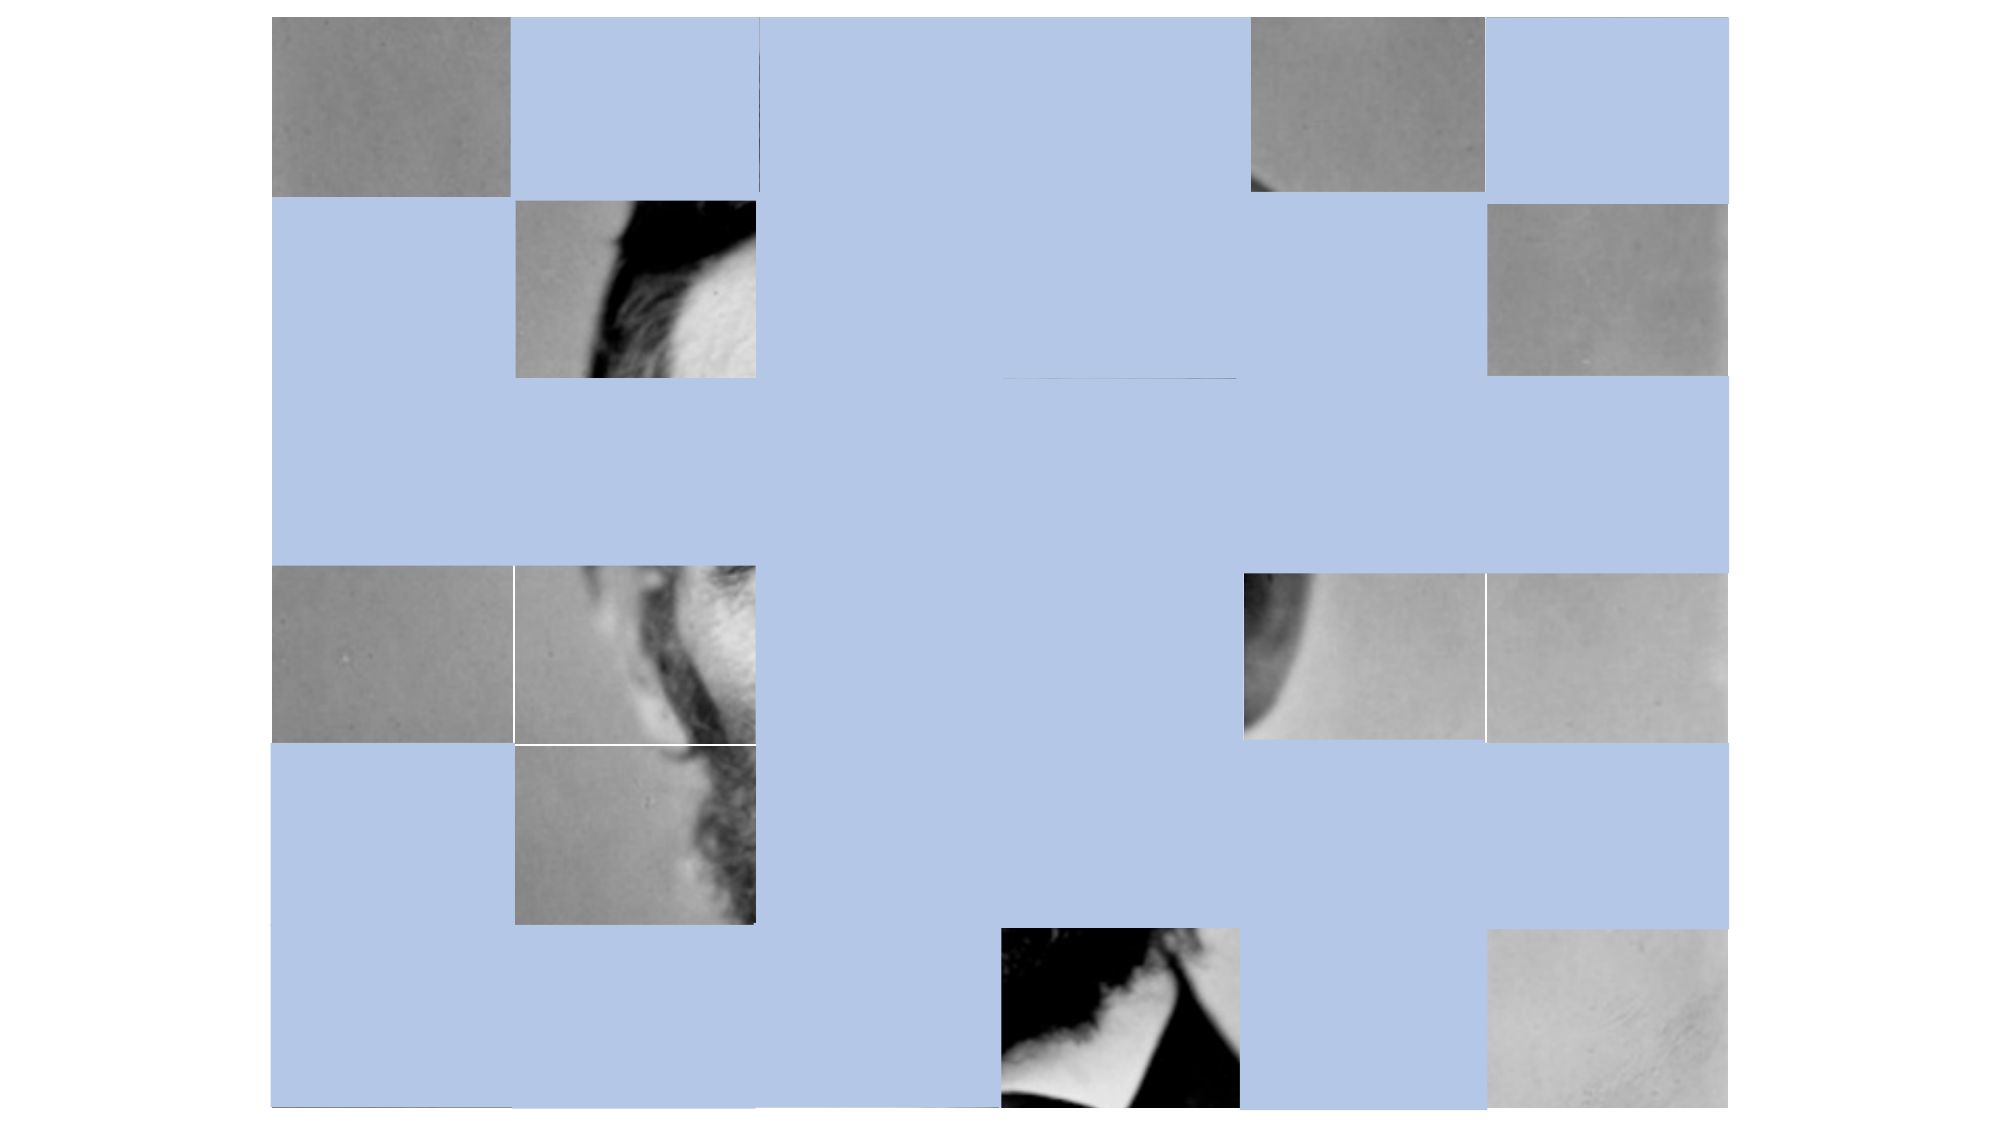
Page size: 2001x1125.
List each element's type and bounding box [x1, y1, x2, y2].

picture [270, 15, 1730, 1110]
